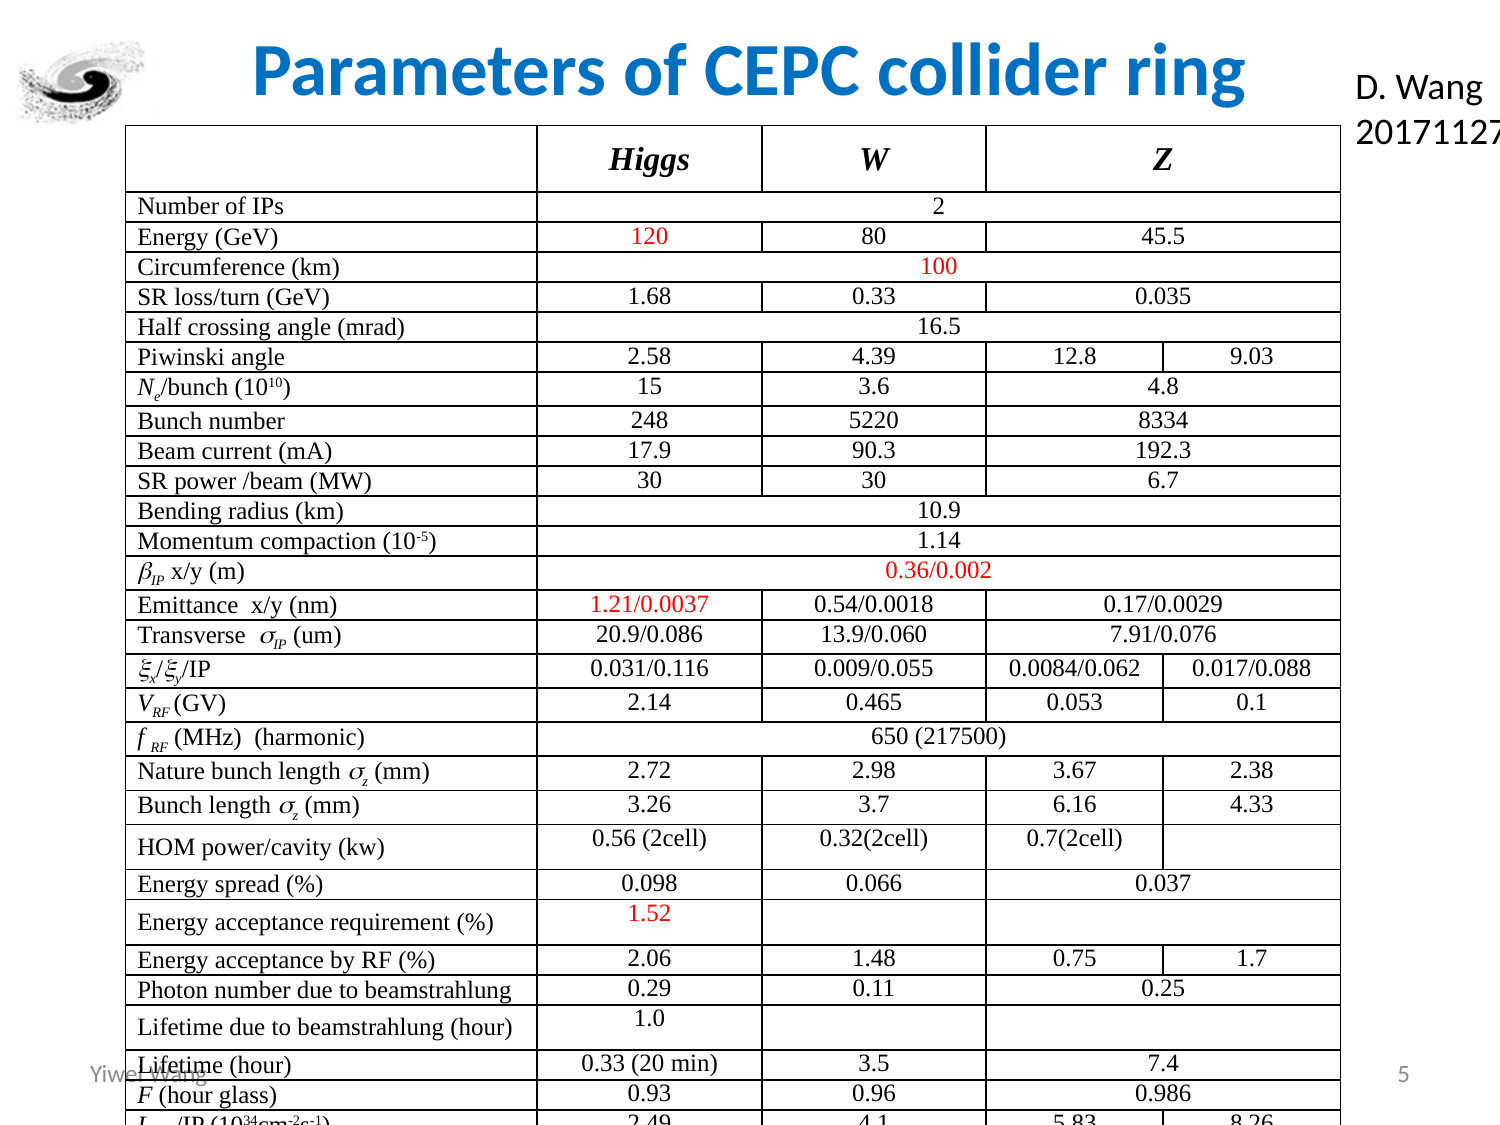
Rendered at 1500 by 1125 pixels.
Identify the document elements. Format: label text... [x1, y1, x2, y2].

table_header W [763, 126, 985, 191]
table_cell 0.11 [763, 976, 985, 1004]
table_cell 0.32(2cell) [763, 825, 985, 869]
table_cell 4.39 [763, 343, 985, 371]
table_cell 4.33 [1164, 791, 1340, 824]
table_cell x/y/IP [126, 655, 536, 687]
table_cell 3.5 [763, 1051, 985, 1079]
table_cell 17.9 [538, 437, 761, 465]
table_cell 3.7 [763, 791, 985, 824]
table_cell 0.465 [763, 689, 985, 721]
text_box D. Wang 20171127 [1340, 54, 1500, 160]
table_cell 2.38 [1164, 757, 1340, 790]
table_cell [987, 900, 1340, 944]
table_cell 2.72 [538, 757, 761, 790]
table_cell 100 [538, 253, 1340, 281]
table_cell Lifetime (hour) [126, 1051, 536, 1079]
table_cell 0.017/0.088 [1164, 655, 1340, 687]
table_cell 0.25 [987, 976, 1340, 1004]
table_cell 0.33 [763, 283, 985, 311]
table_cell 0.0084/0.062 [987, 655, 1162, 687]
table_cell [763, 1006, 985, 1049]
table_cell Energy acceptance by RF (%) [126, 946, 536, 974]
table_cell 1.0 [538, 1006, 761, 1049]
table_header [126, 126, 536, 191]
table_cell [1164, 825, 1340, 869]
table_cell Bending radius (km) [126, 497, 536, 525]
table_cell Energy spread (%) [126, 870, 536, 899]
table_cell IP x/y (m) [126, 557, 536, 589]
table_cell 6.16 [987, 791, 1162, 824]
table_header Z [987, 126, 1340, 191]
table_header Higgs [538, 126, 761, 191]
table_cell 30 [763, 467, 985, 495]
table_cell 0.053 [987, 689, 1162, 721]
table_cell 2.98 [763, 757, 985, 790]
table_cell 0.986 [987, 1081, 1340, 1109]
table_cell Nature bunch length z (mm) [126, 757, 536, 790]
table_cell 0.066 [763, 870, 985, 899]
table_cell 1.14 [538, 527, 1340, 555]
table_cell Transverse IP (um) [126, 621, 536, 653]
table_cell 0.1 [1164, 689, 1340, 721]
table_cell 0.098 [538, 870, 761, 899]
table_cell 1.52 [538, 900, 761, 944]
table_cell VRF (GV) [126, 689, 536, 721]
table_cell 3.6 [763, 373, 985, 405]
table_cell 2.14 [538, 689, 761, 721]
table_cell Beam current (mA) [126, 437, 536, 465]
table_cell Piwinski angle [126, 343, 536, 371]
table_cell 0.75 [987, 946, 1162, 974]
table_cell Emittance x/y (nm) [126, 591, 536, 619]
table_cell Number of IPs [126, 193, 536, 221]
table_cell Circumference (km) [126, 253, 536, 281]
table_cell 12.8 [987, 343, 1162, 371]
table_cell 30 [538, 467, 761, 495]
table_cell Energy acceptance requirement (%) [126, 900, 536, 944]
table_cell 0.037 [987, 870, 1340, 899]
table_cell 192.3 [987, 437, 1340, 465]
table_cell 0.93 [538, 1081, 761, 1109]
table_cell 6.7 [987, 467, 1340, 495]
table_cell 1.68 [538, 283, 761, 311]
table_cell 650 (217500) [538, 723, 1340, 755]
table_cell Bunch length z (mm) [126, 791, 536, 824]
table_cell 1.48 [763, 946, 985, 974]
table_cell 0.36/0.002 [538, 557, 1340, 589]
table_cell 0.009/0.055 [763, 655, 985, 687]
table_cell 8334 [987, 407, 1340, 435]
table_cell 80 [763, 223, 985, 251]
table_cell 5.83 [987, 1111, 1162, 1125]
table_cell 4.8 [987, 373, 1340, 405]
table_cell 13.9/0.060 [763, 621, 985, 653]
table_cell 4.1 [763, 1111, 985, 1125]
table_cell SR power /beam (MW) [126, 467, 536, 495]
table_cell 2.58 [538, 343, 761, 371]
table_cell SR loss/turn (GeV) [126, 283, 536, 311]
text_box Parameters of CEPC collider ring [74, 1, 1425, 125]
table_cell 16.5 [538, 313, 1340, 341]
table_cell 0.96 [763, 1081, 985, 1109]
table_cell 0.54/0.0018 [763, 591, 985, 619]
table_cell 90.3 [763, 437, 985, 465]
table_cell 0.035 [987, 283, 1340, 311]
table_cell 248 [538, 407, 761, 435]
table_cell 7.4 [987, 1051, 1340, 1079]
table_cell 3.26 [538, 791, 761, 824]
table_cell Half crossing angle (mrad) [126, 313, 536, 341]
table_cell 2 [538, 193, 1340, 221]
table_cell 2.06 [538, 946, 761, 974]
table_cell 120 [538, 223, 761, 251]
table_cell 1.21/0.0037 [538, 591, 761, 619]
table_cell 5220 [763, 407, 985, 435]
table_cell 0.33 (20 min) [538, 1051, 761, 1079]
table_cell [763, 900, 985, 944]
table_cell Photon number due to beamstrahlung [126, 976, 536, 1004]
picture [5, 7, 157, 150]
table_cell Energy (GeV) [126, 223, 536, 251]
table_cell 1.7 [1164, 946, 1340, 974]
table_cell 7.91/0.076 [987, 621, 1340, 653]
table_cell 3.67 [987, 757, 1162, 790]
table_cell 8.26 [1164, 1111, 1340, 1125]
table_cell 0.7(2cell) [987, 825, 1162, 869]
table_cell 20.9/0.086 [538, 621, 761, 653]
table_cell 0.031/0.116 [538, 655, 761, 687]
table_cell 15 [538, 373, 761, 405]
table_cell 10.9 [538, 497, 1340, 525]
table_cell HOM power/cavity (kw) [126, 825, 536, 869]
table_cell Bunch number [126, 407, 536, 435]
table_cell Lmax/IP (1034cm-2s-1) [126, 1111, 536, 1125]
slide_number Yiwei Wang [75, 1042, 125, 1103]
table_cell 45.5 [987, 223, 1340, 251]
table_cell 2.49 [538, 1111, 761, 1125]
table_cell [987, 1006, 1340, 1049]
table_cell F (hour glass) [126, 1081, 536, 1109]
table_cell f RF (MHz) (harmonic) [126, 723, 536, 755]
table_cell 0.29 [538, 976, 761, 1004]
table_cell 0.17/0.0029 [987, 591, 1340, 619]
table_cell 9.03 [1164, 343, 1340, 371]
slide_number 5 [1341, 1042, 1425, 1103]
table_cell 0.56 (2cell) [538, 825, 761, 869]
table_cell Ne/bunch (1010) [126, 373, 536, 405]
table_cell Momentum compaction (10-5) [126, 527, 536, 555]
table_cell Lifetime due to beamstrahlung (hour) [126, 1006, 536, 1049]
